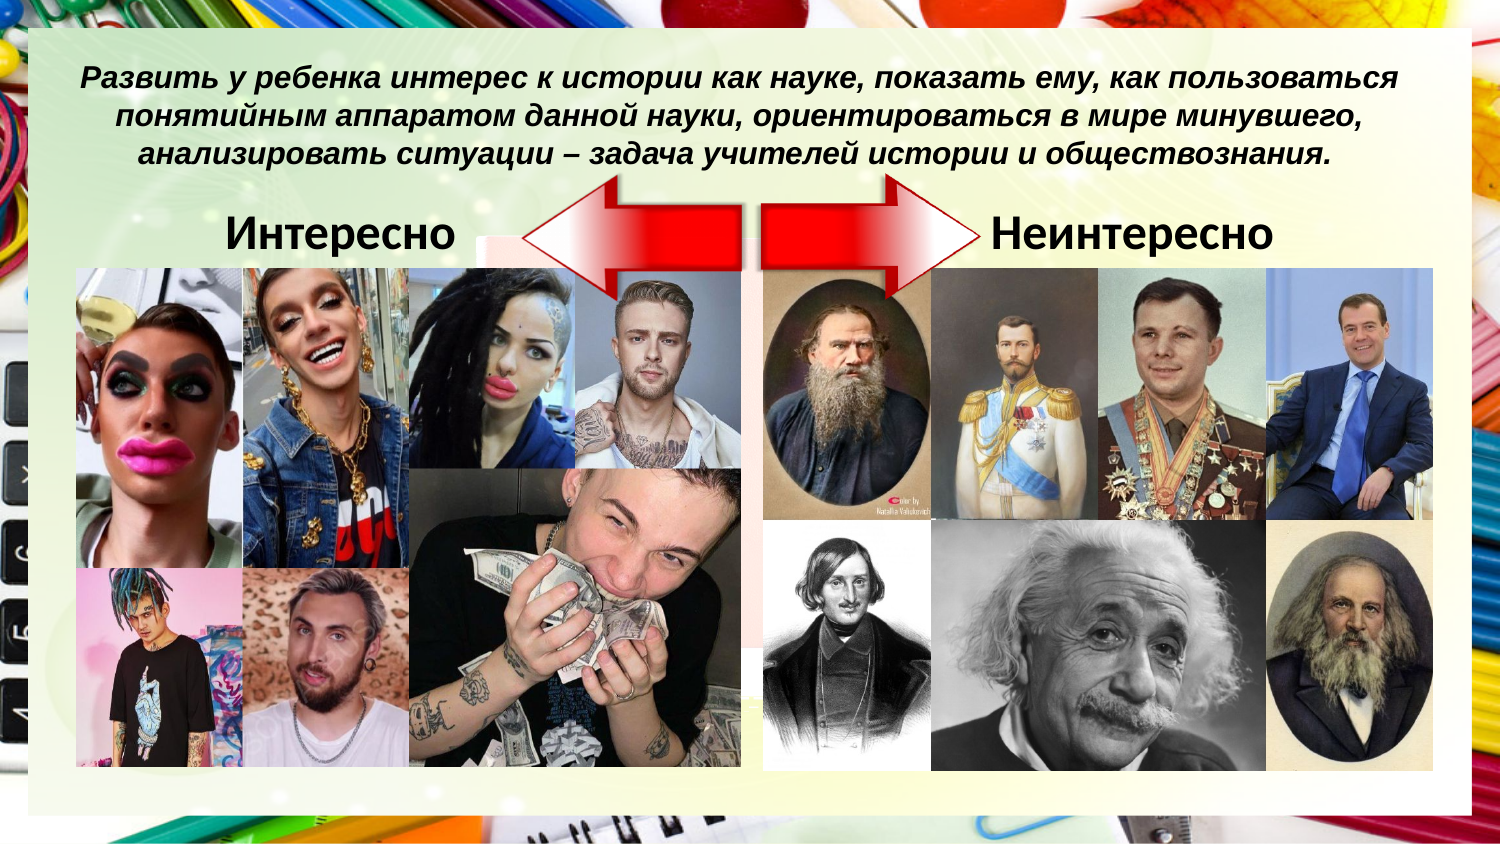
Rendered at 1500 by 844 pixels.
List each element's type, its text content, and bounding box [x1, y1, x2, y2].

picture [1471, 523, 1500, 534]
picture [0, 0, 1500, 844]
list Неинтересно [986, 188, 1425, 266]
picture [753, 172, 1433, 771]
picture [1471, 482, 1500, 493]
list Интересно [75, 188, 515, 267]
picture [1471, 440, 1500, 451]
picture [1471, 502, 1500, 512]
picture [76, 171, 749, 767]
picture [1471, 462, 1500, 472]
title Развить у ребенка интерес к истории как науке, показать ему, как пользоваться понятийным аппаратом данной науки, ориентироваться в мире минувшего, анализировать ситуации – задача учителей истории и обществознания. [64, 43, 1415, 185]
